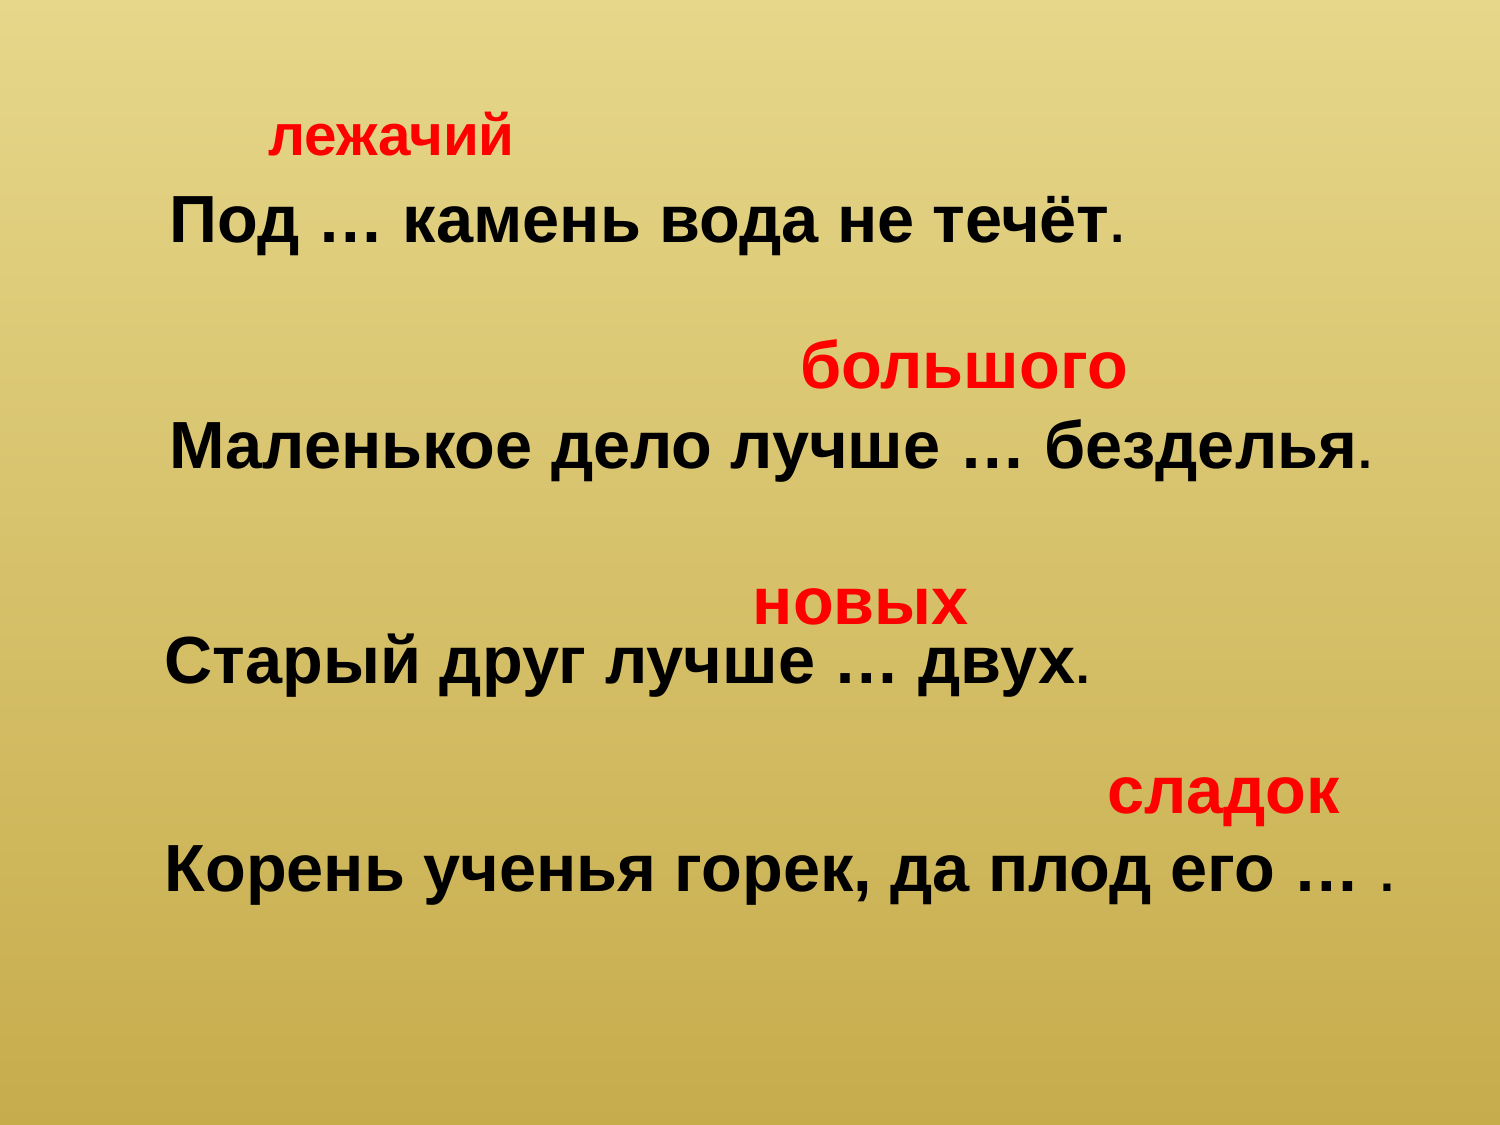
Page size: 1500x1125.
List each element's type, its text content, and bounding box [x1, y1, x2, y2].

text_box большого [785, 314, 1176, 394]
text_box лежачий [253, 90, 597, 175]
text_box Маленькое дело лучше … безделья. [154, 394, 1500, 489]
text_box Старый друг лучше … двух. [150, 609, 1155, 705]
text_box Под … камень вода не течёт. [154, 168, 1500, 264]
text_box новых [738, 550, 1090, 609]
text_box Корень ученья горек, да плод его … . [150, 817, 1414, 913]
text_box сладок [1092, 739, 1435, 835]
